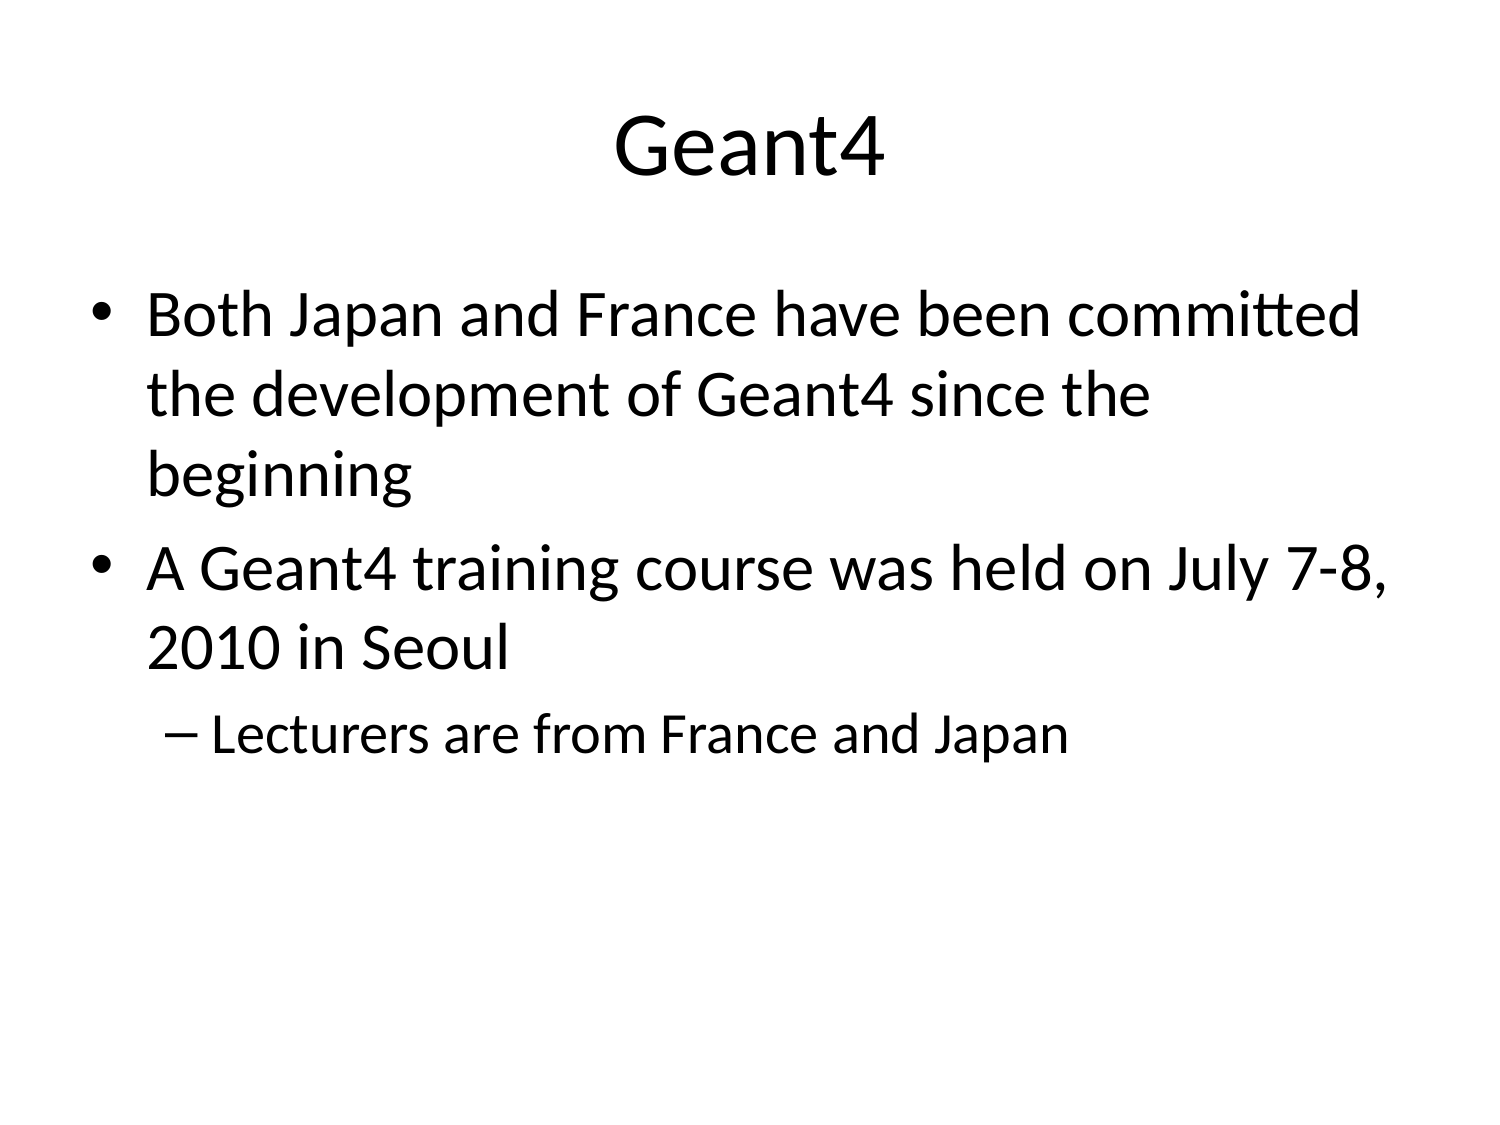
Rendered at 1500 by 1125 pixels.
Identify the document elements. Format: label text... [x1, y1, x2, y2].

list Both Japan and France have been committed the development of Geant4 since the beginning A Geant4 training course was held on July 7-8, 2010 in Seoul Lecturers are from France and Japan [75, 262, 1425, 1005]
title Geant4 [75, 45, 1425, 233]
